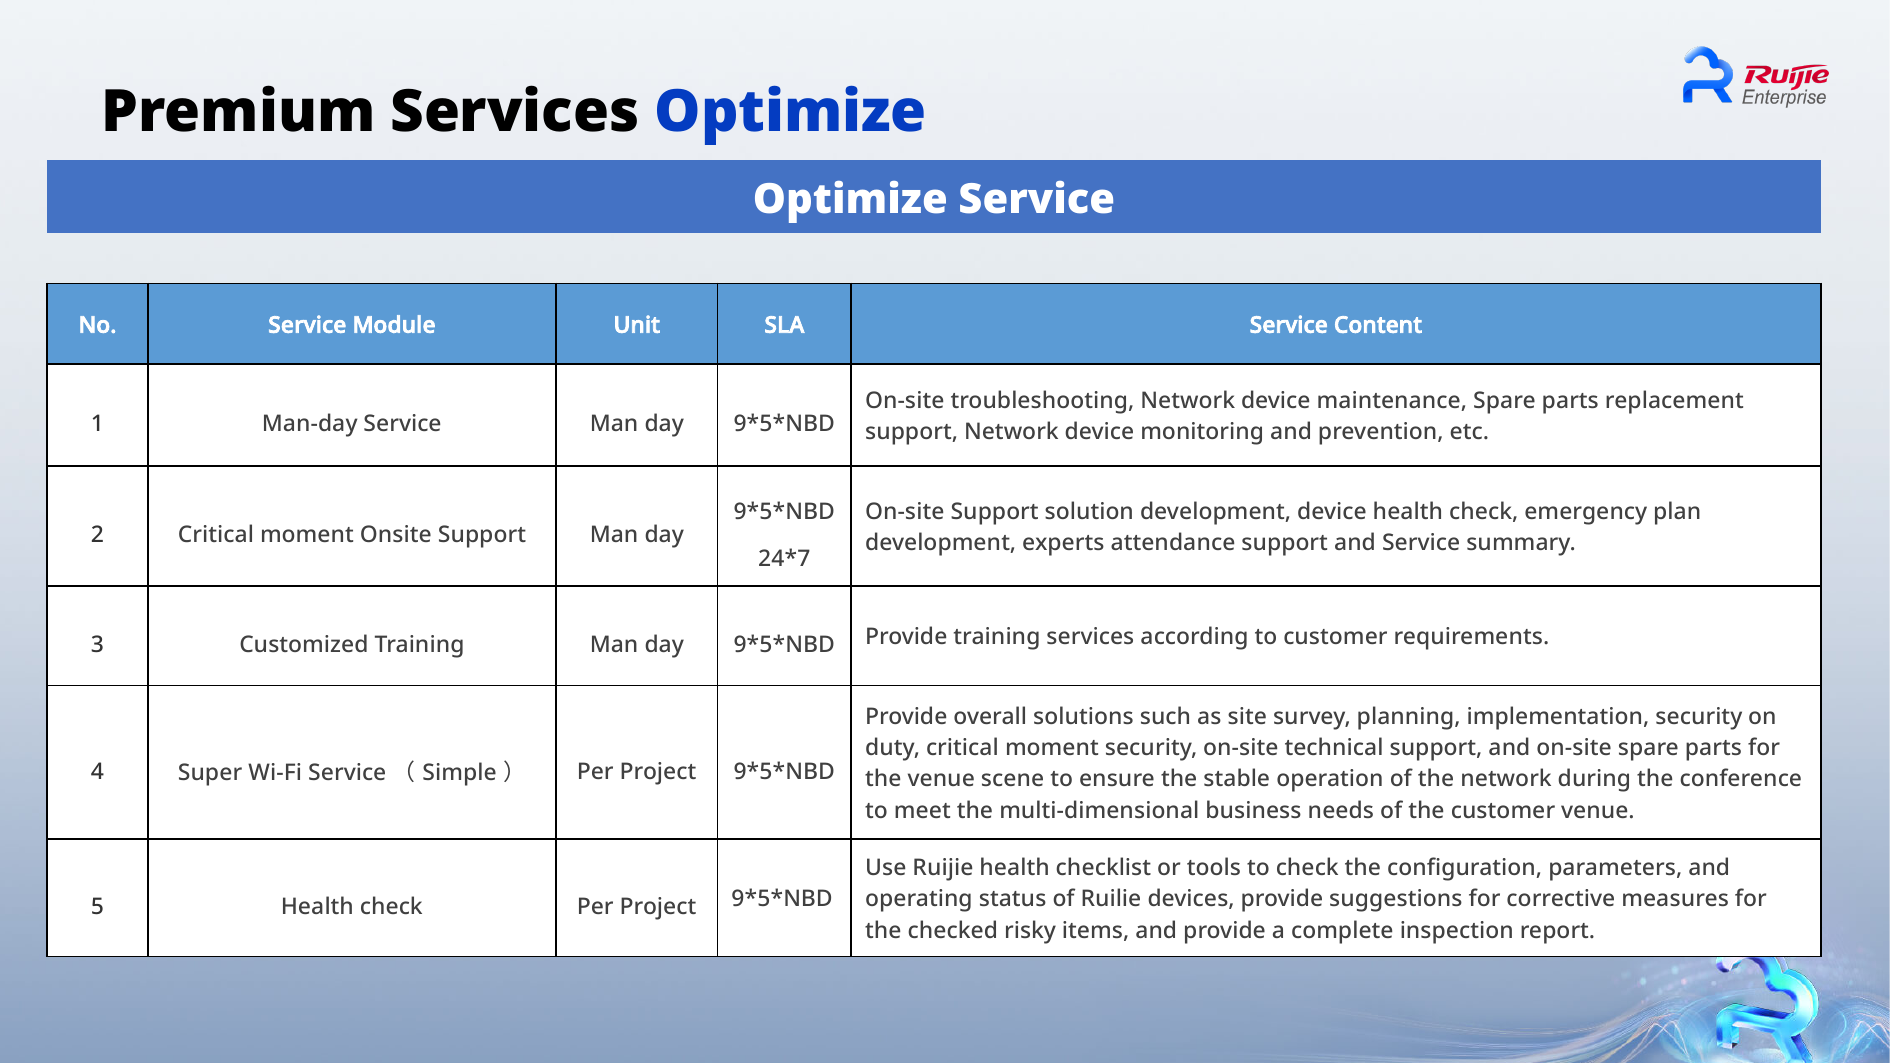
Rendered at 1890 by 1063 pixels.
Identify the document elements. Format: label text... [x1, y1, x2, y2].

table_cell 9*5*NBD [718, 365, 850, 465]
table_header Unit [557, 284, 717, 363]
list Premium Services Optimize [86, 73, 1749, 136]
picture [0, 0, 1890, 1063]
table_cell 5 [48, 840, 147, 956]
table_cell Use Ruijie health checklist or tools to check the configuration, parameters, and operating status of Ruilie devices, provide suggestions for corrective measures for the checked risky items, and provide a complete inspection report. [852, 840, 1820, 956]
table_cell Health check [149, 840, 555, 956]
table_header SLA [718, 284, 850, 363]
table_cell 9*5*NBD 24*7 [718, 467, 850, 585]
text_box Optimize Service [46, 159, 1822, 234]
table_cell Customized Training [149, 587, 555, 685]
table_cell Man day [557, 467, 717, 585]
table_cell 2 [48, 467, 147, 585]
table_cell On-site troubleshooting, Network device maintenance, Spare parts replacement support, Network device monitoring and prevention, etc. [852, 365, 1820, 465]
table_cell Man day [557, 365, 717, 465]
table_cell Provide training services according to customer requirements. [852, 587, 1820, 685]
table_cell 4 [48, 686, 147, 838]
table_cell Provide overall solutions such as site survey, planning, implementation, security on duty, critical moment security, on-site technical support, and on-site spare parts for the venue scene to ensure the stable operation of the network during the conference to meet the multi-dimensional business needs of the customer venue. [852, 686, 1820, 838]
table_header No. [48, 284, 147, 363]
table_header Service Content [852, 284, 1820, 363]
table_cell 9*5*NBD [718, 686, 850, 838]
table_cell On-site Support solution development, device health check, emergency plan development, experts attendance support and Service summary. [852, 467, 1820, 585]
table_cell Per Project [557, 840, 717, 956]
table_cell Per Project [557, 686, 717, 838]
table_cell Critical moment Onsite Support [149, 467, 555, 585]
table_cell 1 [48, 365, 147, 465]
table_cell 9*5*NBD [718, 840, 850, 956]
table_cell 3 [48, 587, 147, 685]
table_cell Man day [557, 587, 717, 685]
table_header Service Module [149, 284, 555, 363]
table_cell Man-day Service [149, 365, 555, 465]
table_cell Super Wi-Fi Service（Simple） [149, 686, 555, 838]
table_cell 9*5*NBD [718, 587, 850, 685]
